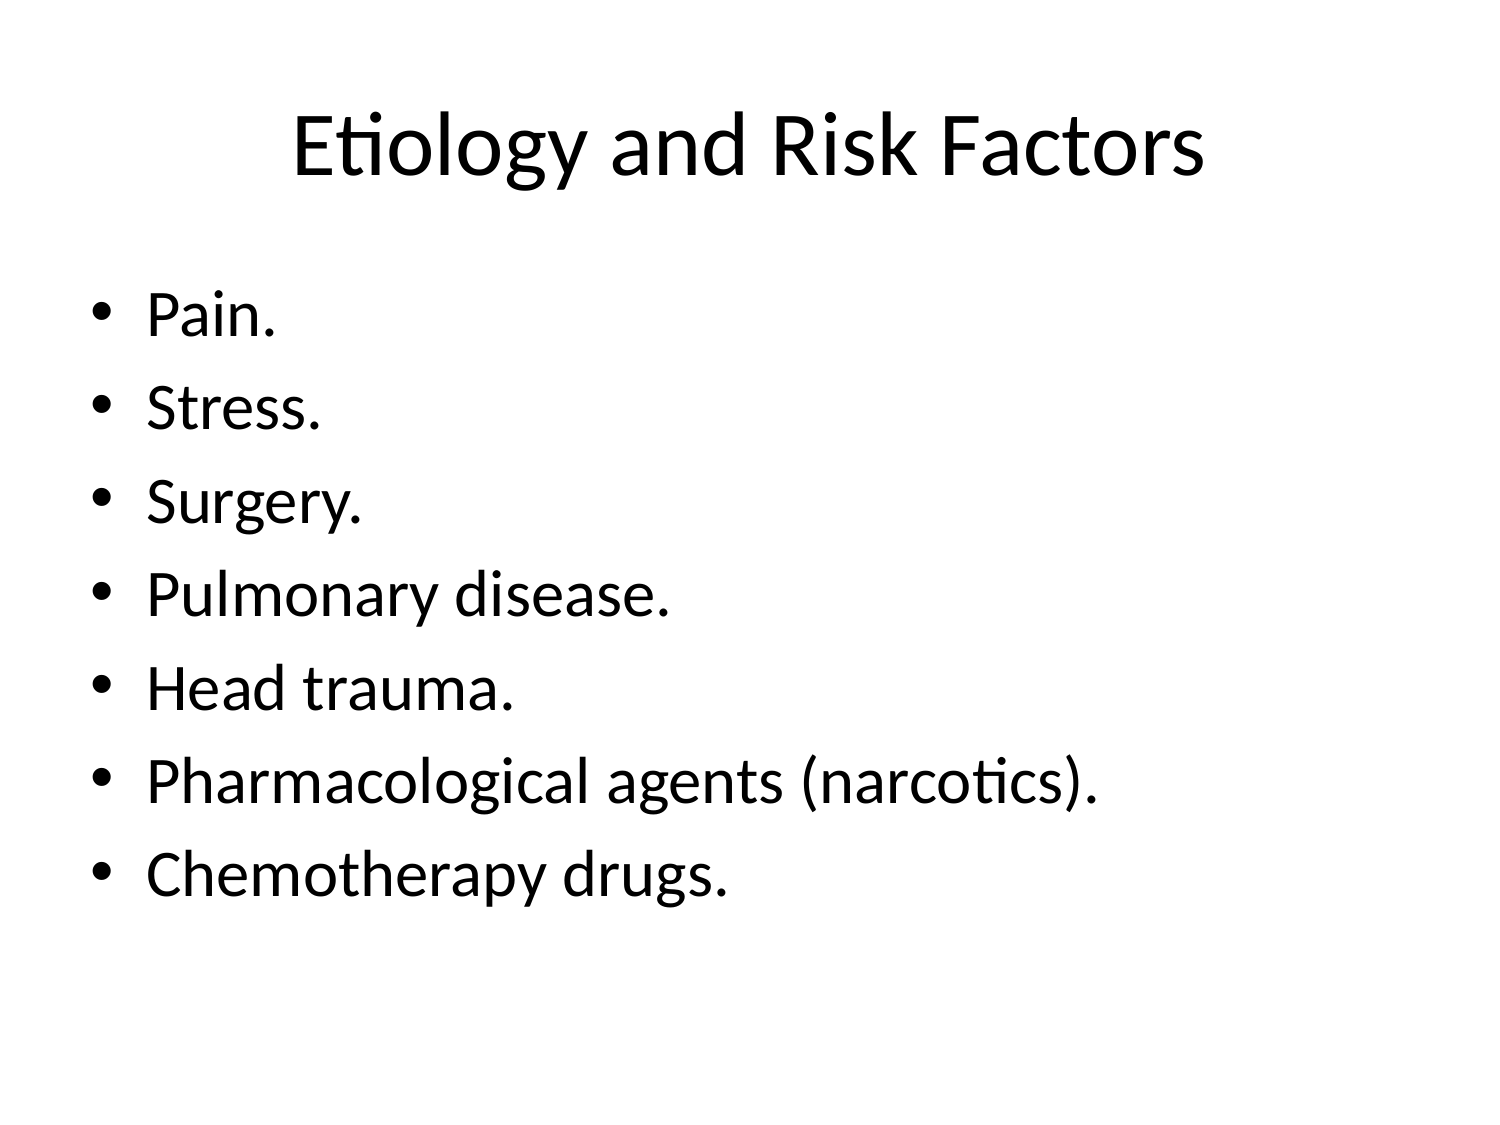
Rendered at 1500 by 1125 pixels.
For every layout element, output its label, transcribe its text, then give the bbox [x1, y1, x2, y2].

title Etiology and Risk Factors [75, 45, 1425, 233]
list Pain. Stress. Surgery. Pulmonary disease. Head trauma. Pharmacological agents (narcotics). Chemotherapy drugs. [75, 262, 1425, 1005]
